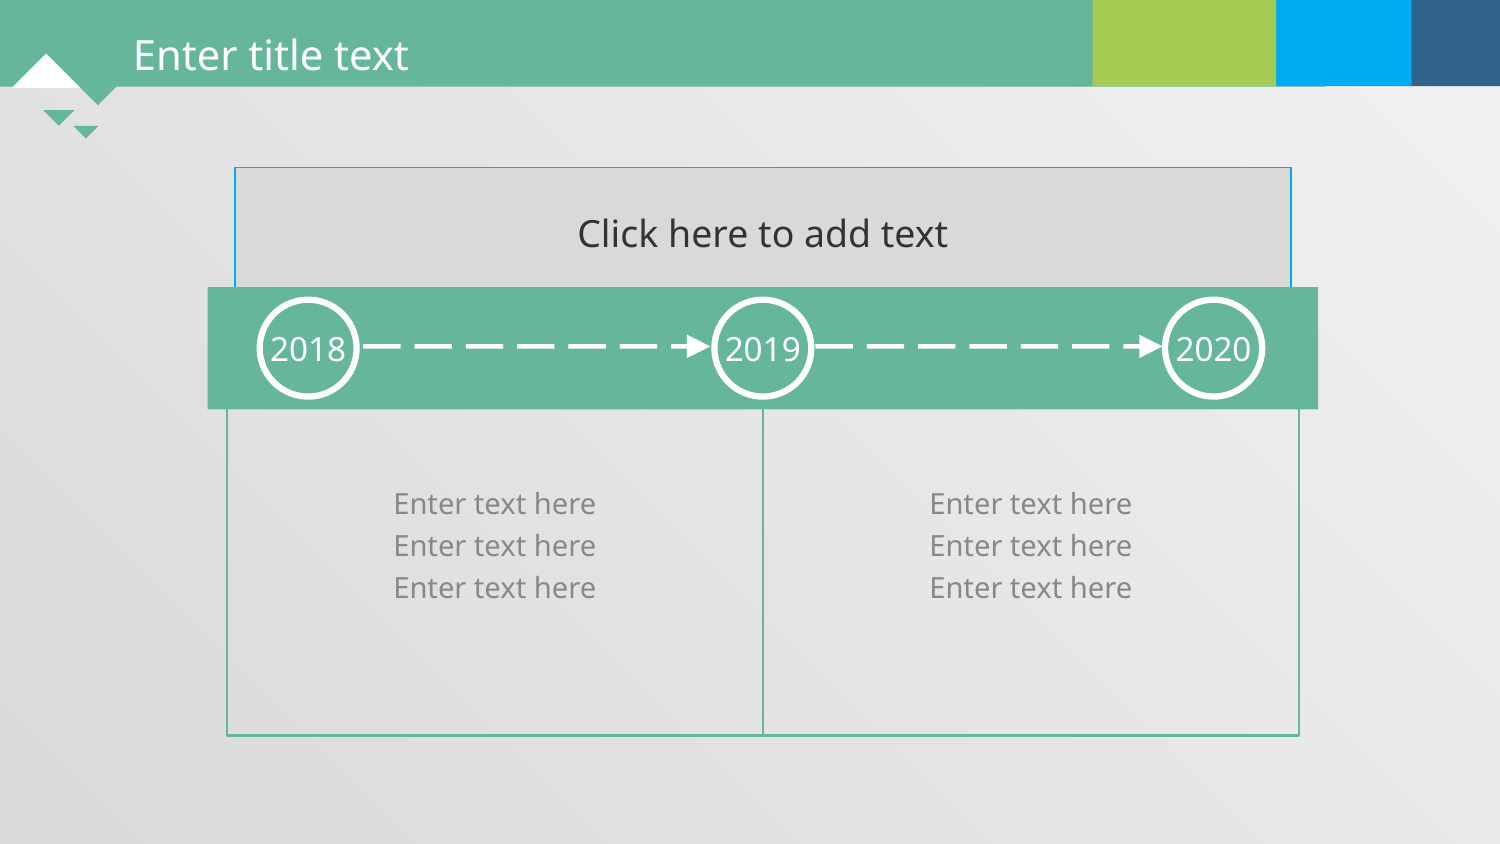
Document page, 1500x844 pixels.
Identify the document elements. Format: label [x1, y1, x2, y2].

text_box [207, 167, 1319, 736]
